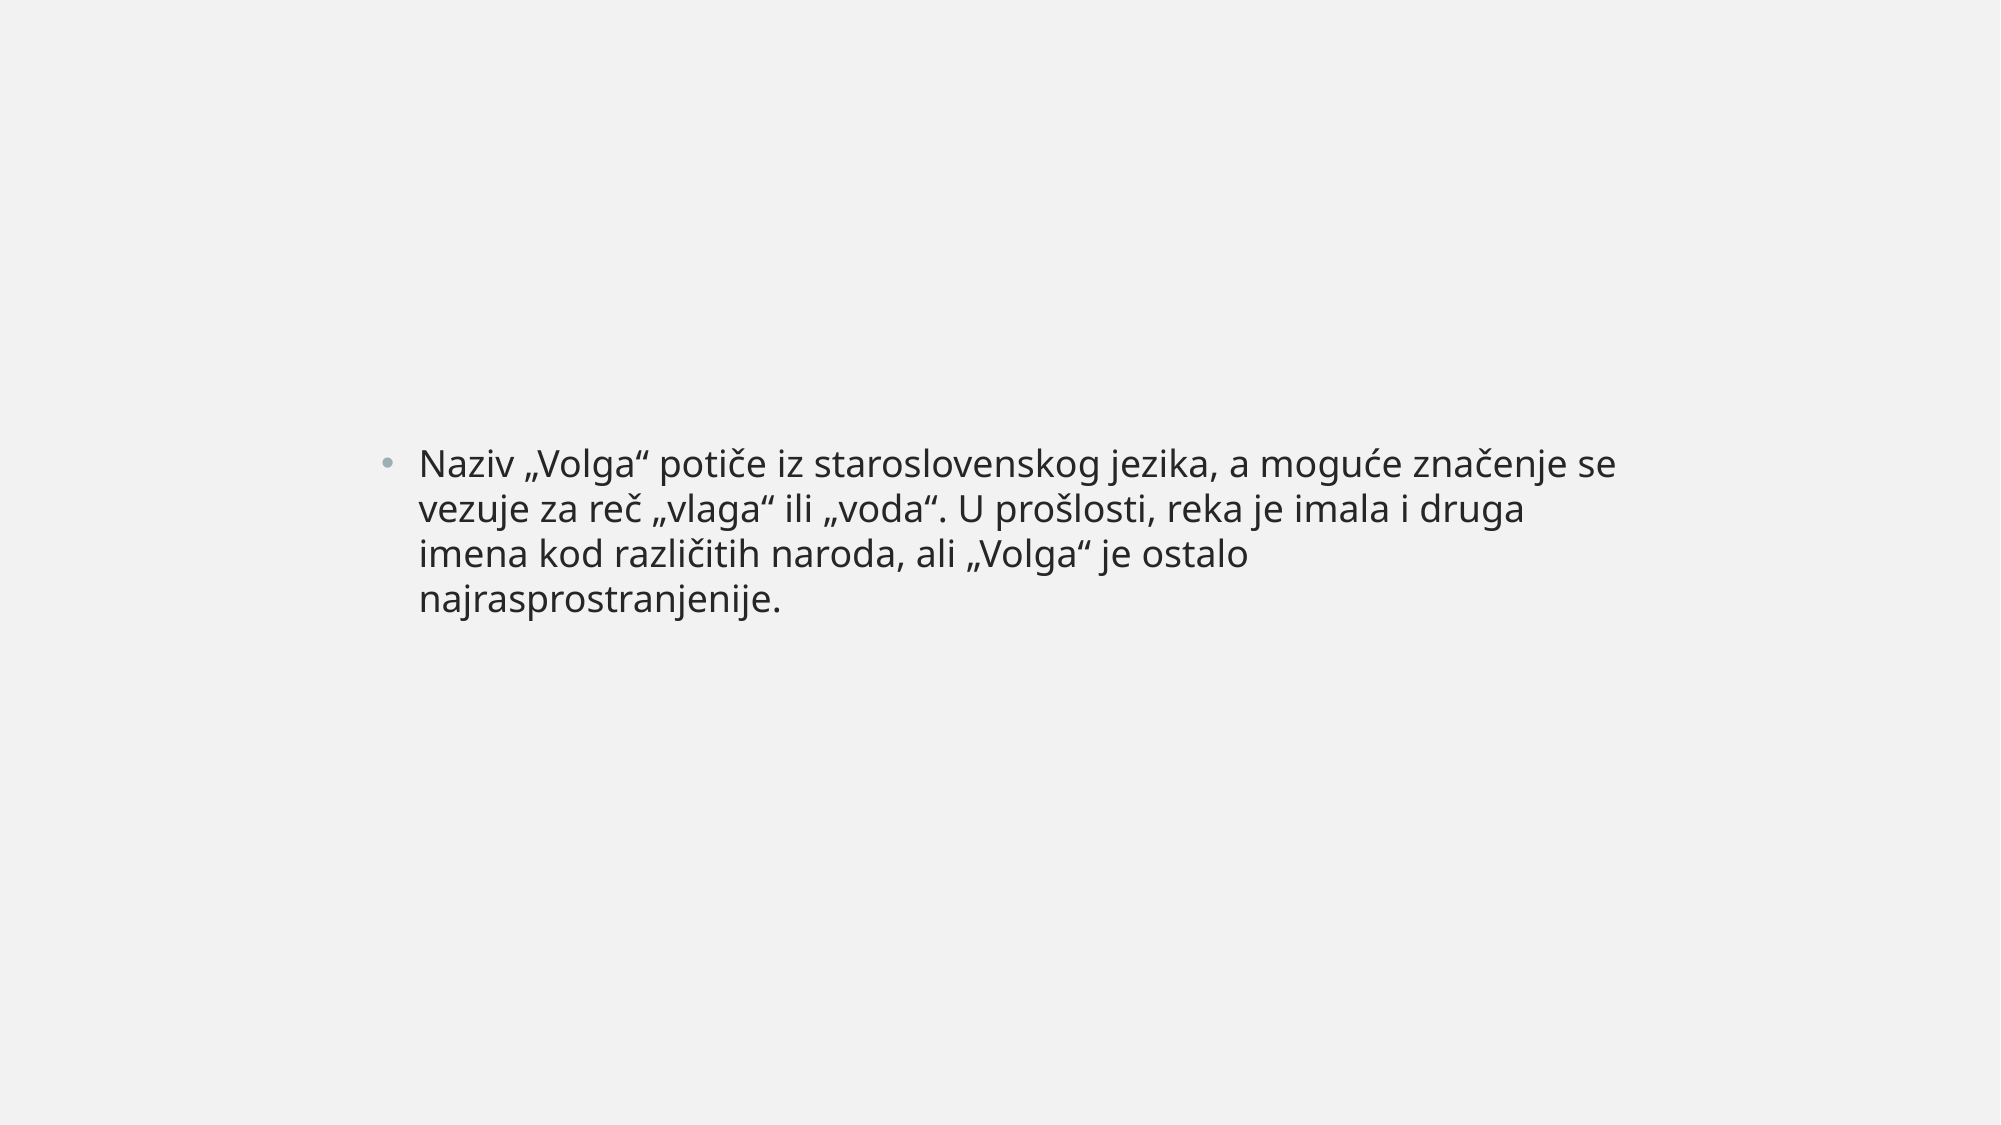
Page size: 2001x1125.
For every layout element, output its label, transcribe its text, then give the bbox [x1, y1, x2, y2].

list Naziv „Volga“ potiče iz staroslovenskog jezika, a moguće značenje se vezuje za reč „vlaga“ ili „voda“. U prošlosti, reka je imala i druga imena kod različitih naroda, ali „Volga“ je ostalo najrasprostranjenije. [366, 432, 1634, 628]
